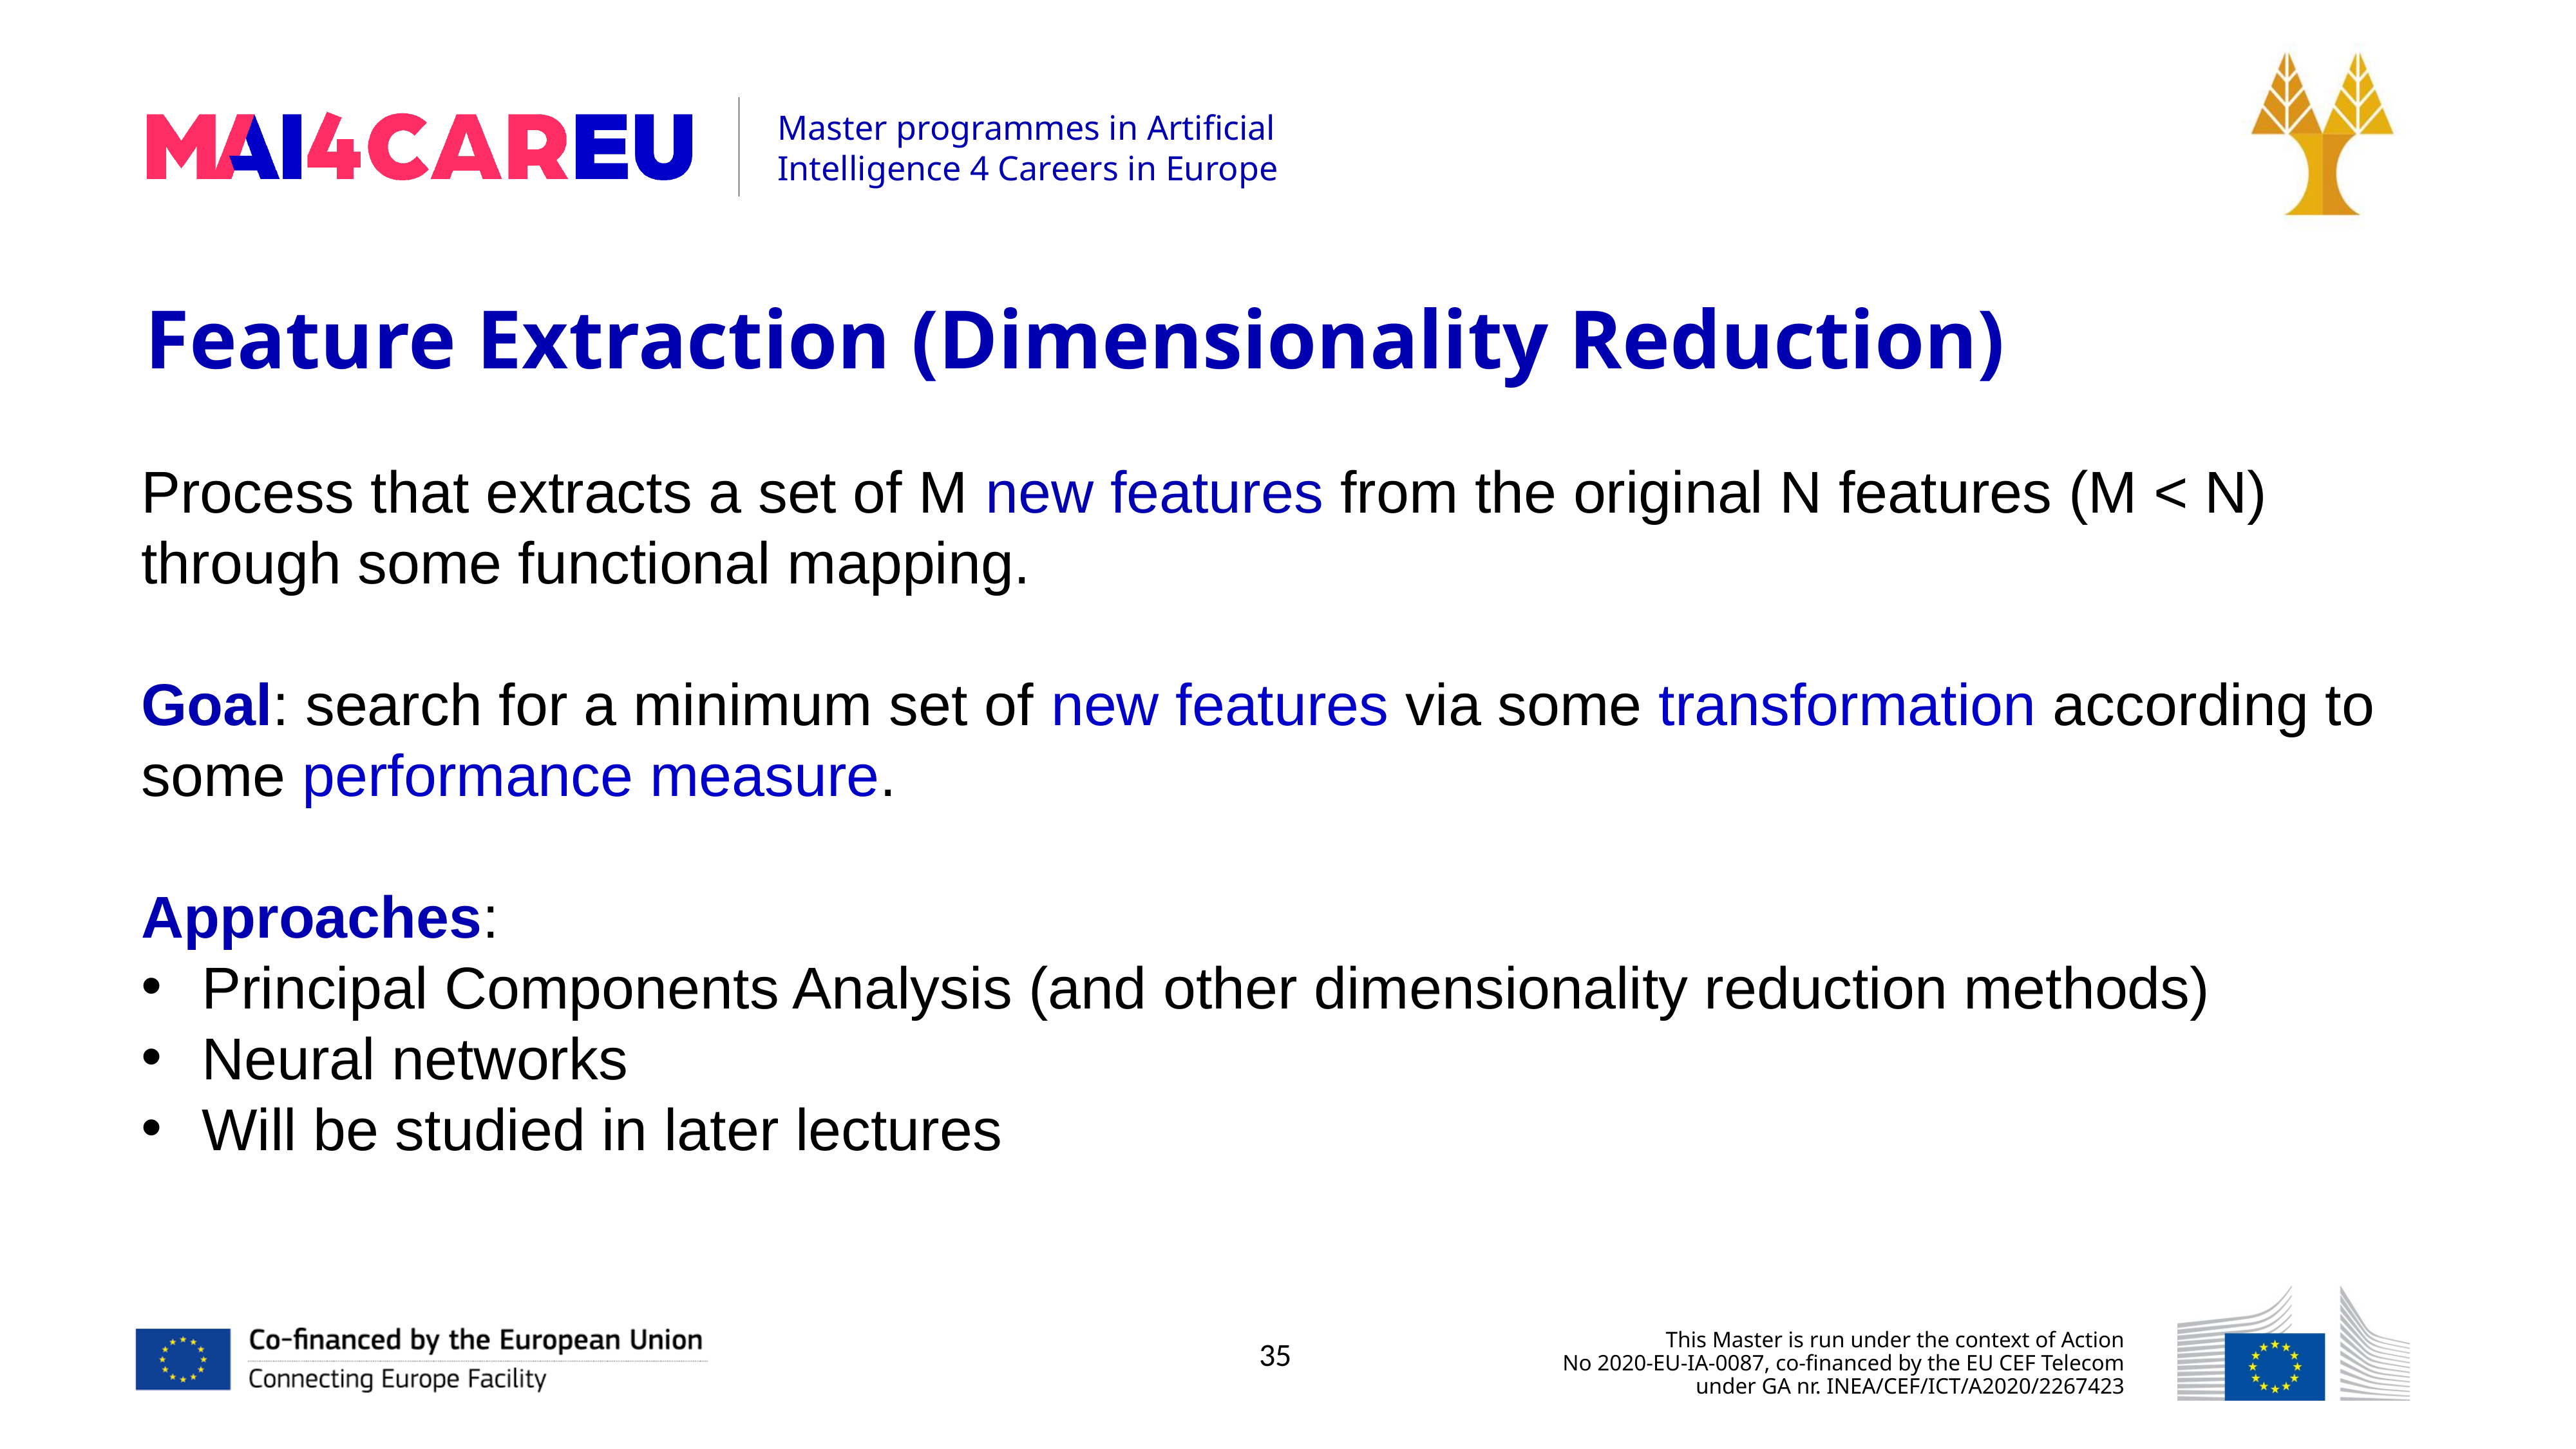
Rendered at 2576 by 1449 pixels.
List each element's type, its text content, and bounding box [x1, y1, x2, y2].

picture [124, 1319, 713, 1399]
picture [2177, 1285, 2410, 1401]
text_box Process that extracts a set of M new features from the original N features (M < N) through some functional mapping. Goal: search for a minimum set of new features via some transformation according to some performance measure. Approaches: Principal Components Analysis (and other dimensionality reduction methods) Neural networks Will be studied in later lectures [136, 448, 2417, 1168]
list Feature Extraction (Dimensionality Reduction) [136, 286, 2417, 448]
picture [147, 111, 692, 180]
slide_number 35 [1222, 1314, 1329, 1392]
picture [2216, 39, 2417, 238]
